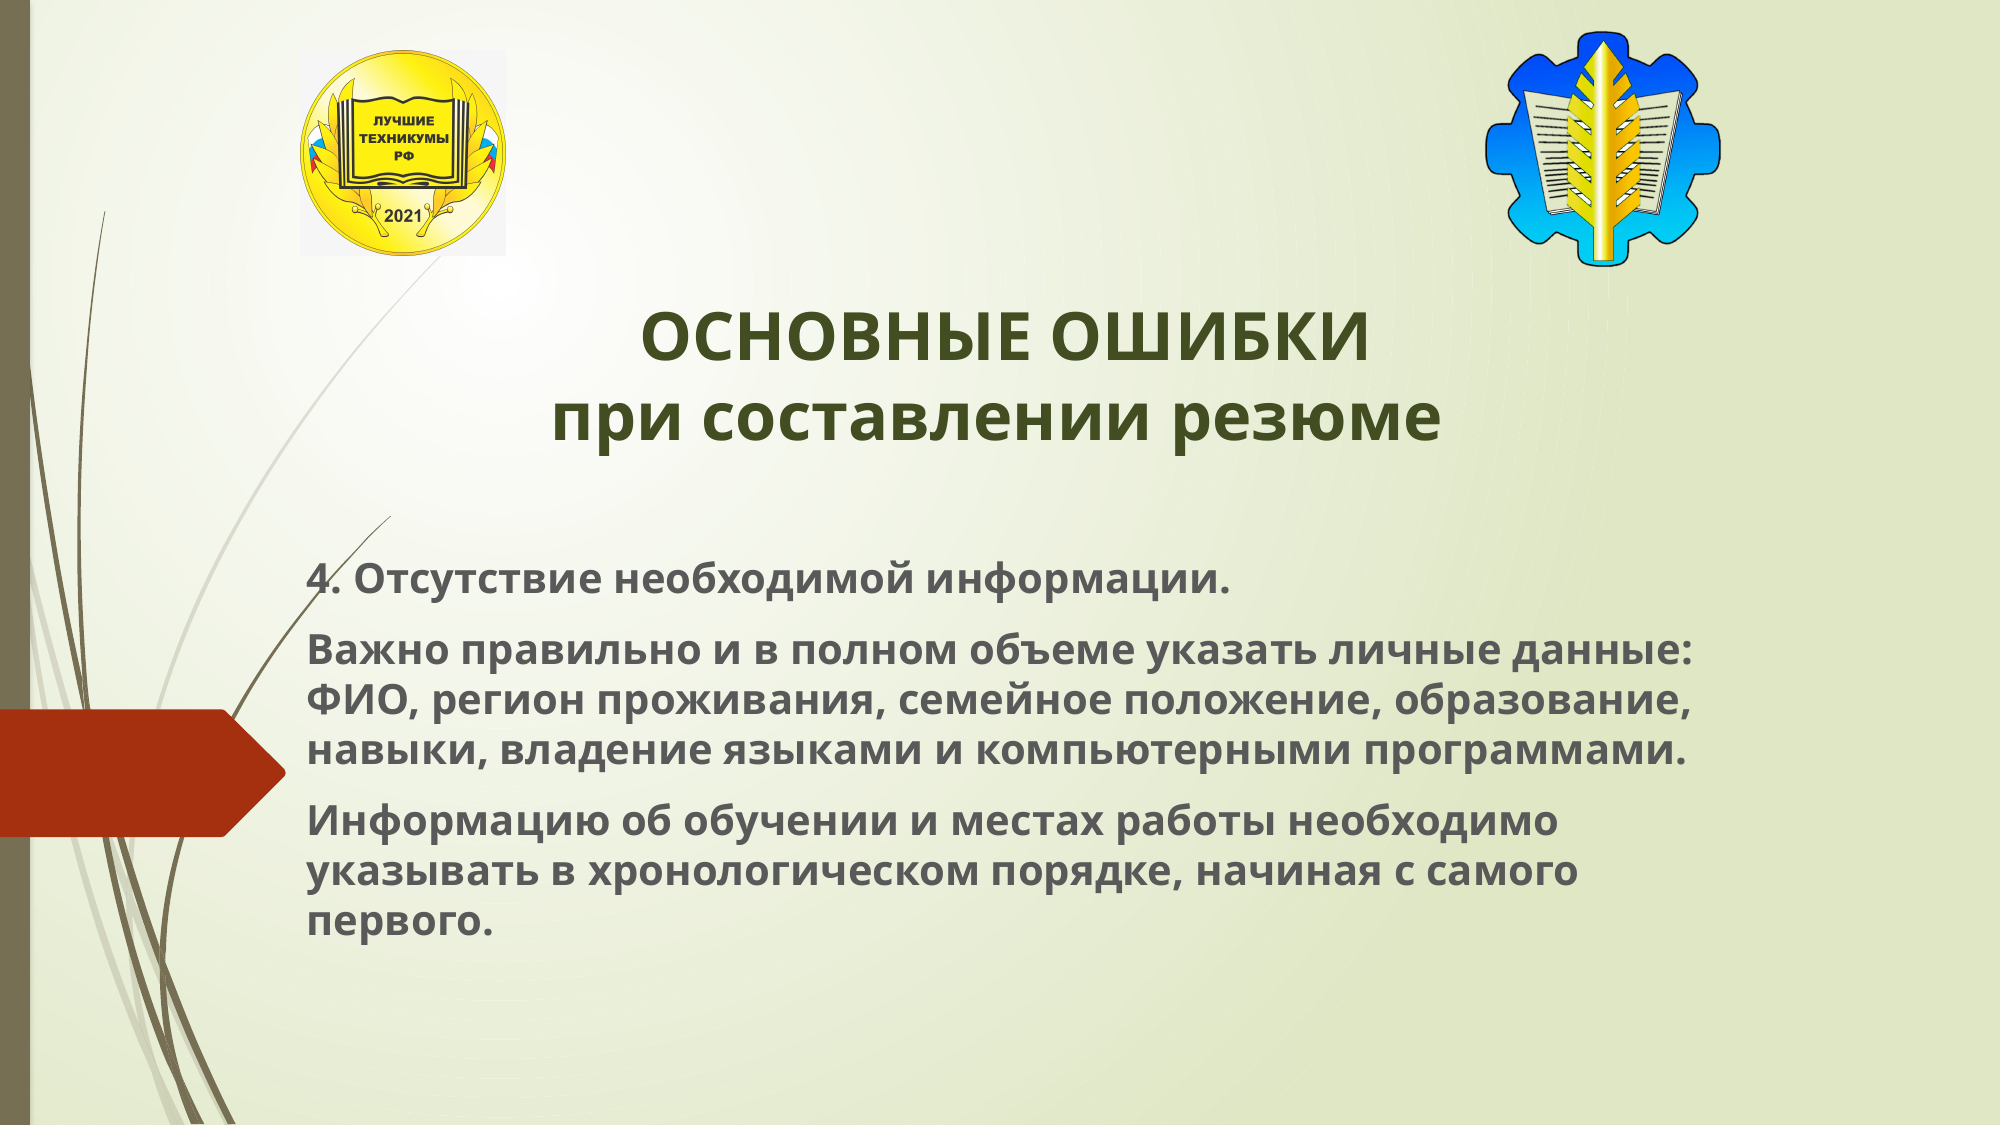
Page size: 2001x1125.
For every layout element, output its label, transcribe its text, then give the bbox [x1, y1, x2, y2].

picture [300, 50, 506, 256]
picture [1455, 0, 1755, 285]
title ОСНОВНЫЕ ОШИБКИ при составлении резюме [274, 298, 1738, 461]
subtitle 4. Отсутствие необходимой информации. Важно правильно и в полном объеме указать личные данные: ФИО, регион проживания, семейное положение, образование, навыки, владение языками и компьютерными программами. Информацию об обучении и местах работы необходимо указывать в хронологическом порядке, начиная с самого первого. [291, 544, 1755, 1082]
